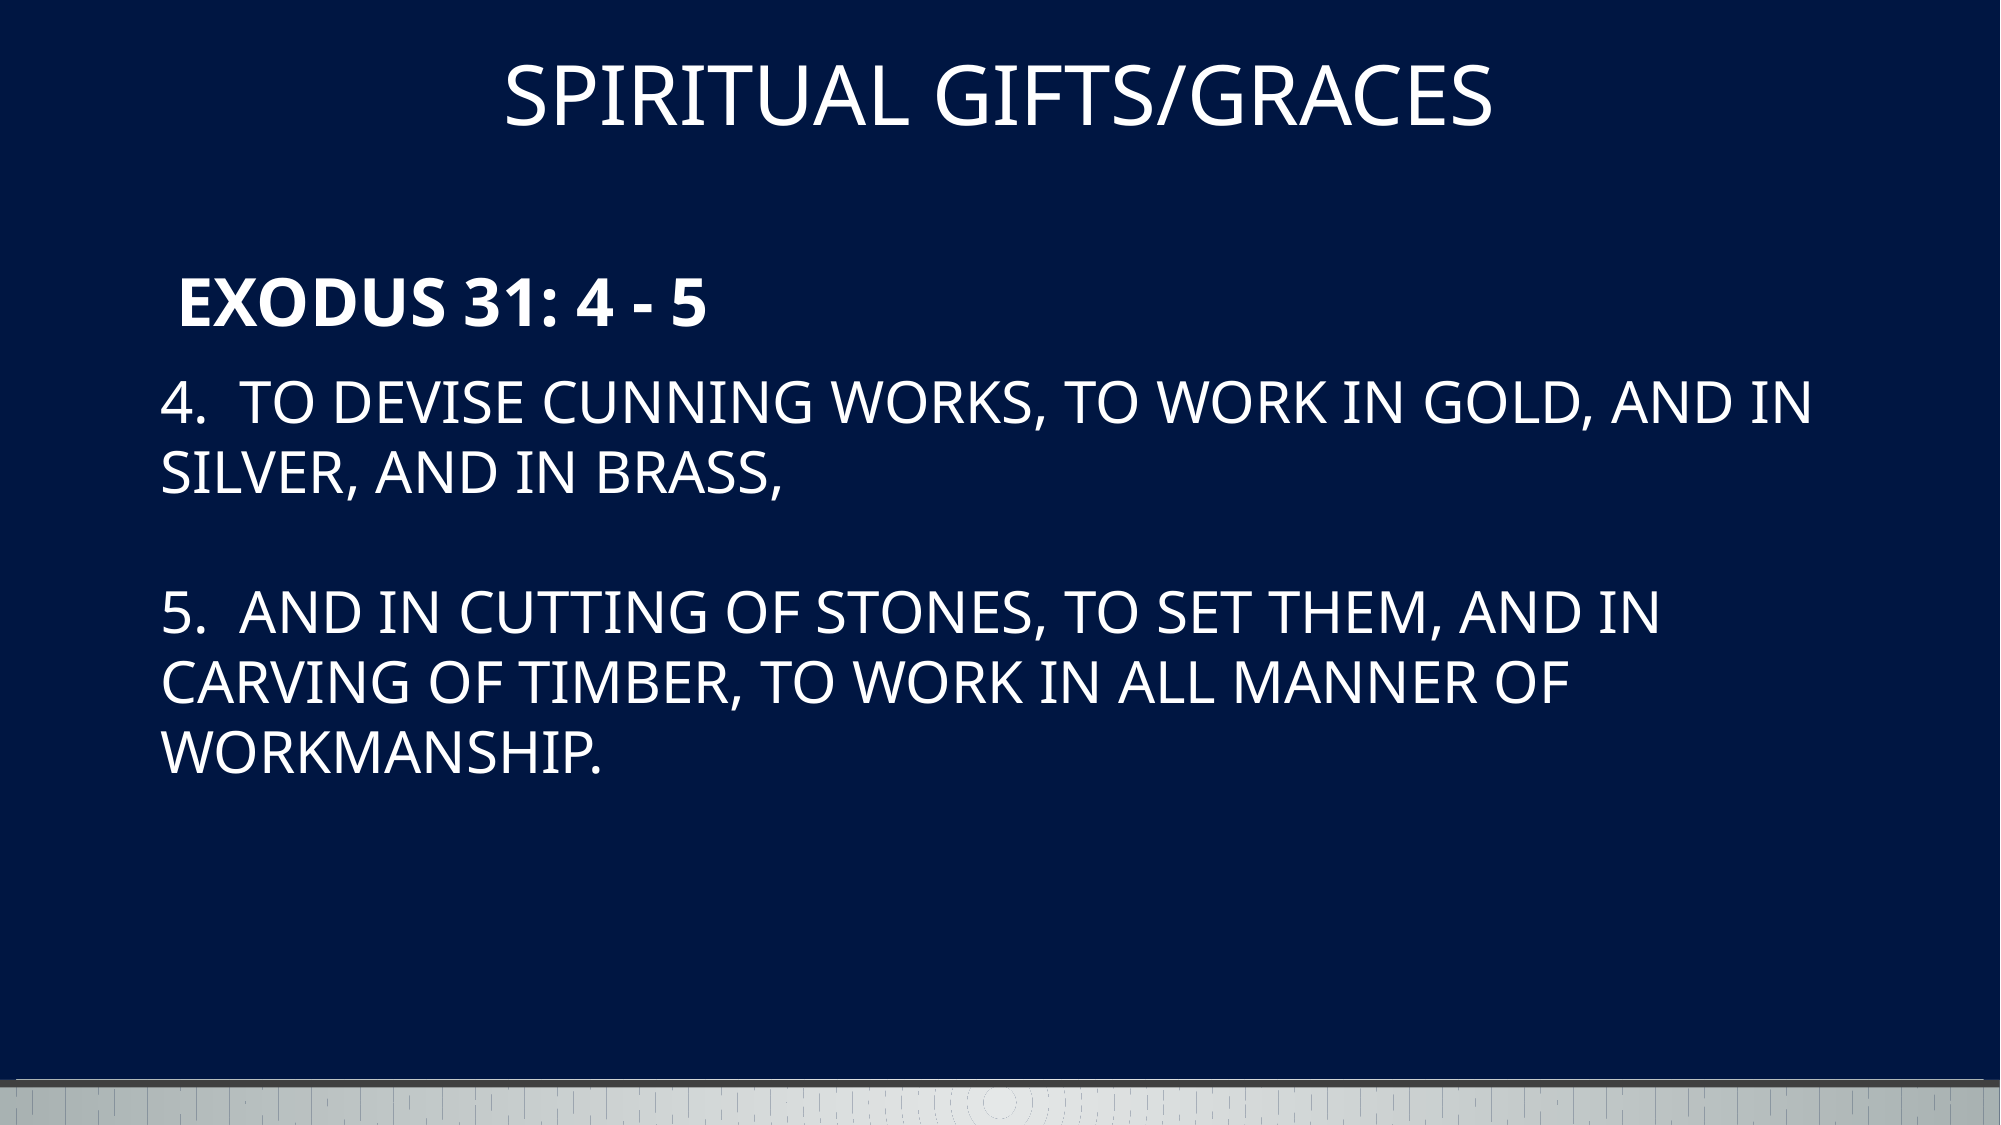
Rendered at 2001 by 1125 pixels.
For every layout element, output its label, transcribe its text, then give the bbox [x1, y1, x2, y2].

text_box EXODUS 31: 4 - 5 [161, 252, 725, 348]
text_box SPIRITUAL GIFTS/GRACES [219, 28, 1780, 168]
title 4. TO DEVISE CUNNING WORKS, TO WORK IN GOLD, AND IN SILVER, AND IN BRASS, 5. AND IN CUTTING OF STONES, TO SET THEM, AND IN CARVING OF TIMBER, TO WORK IN ALL MANNER OF WORKMANSHIP. [145, 357, 1872, 1055]
